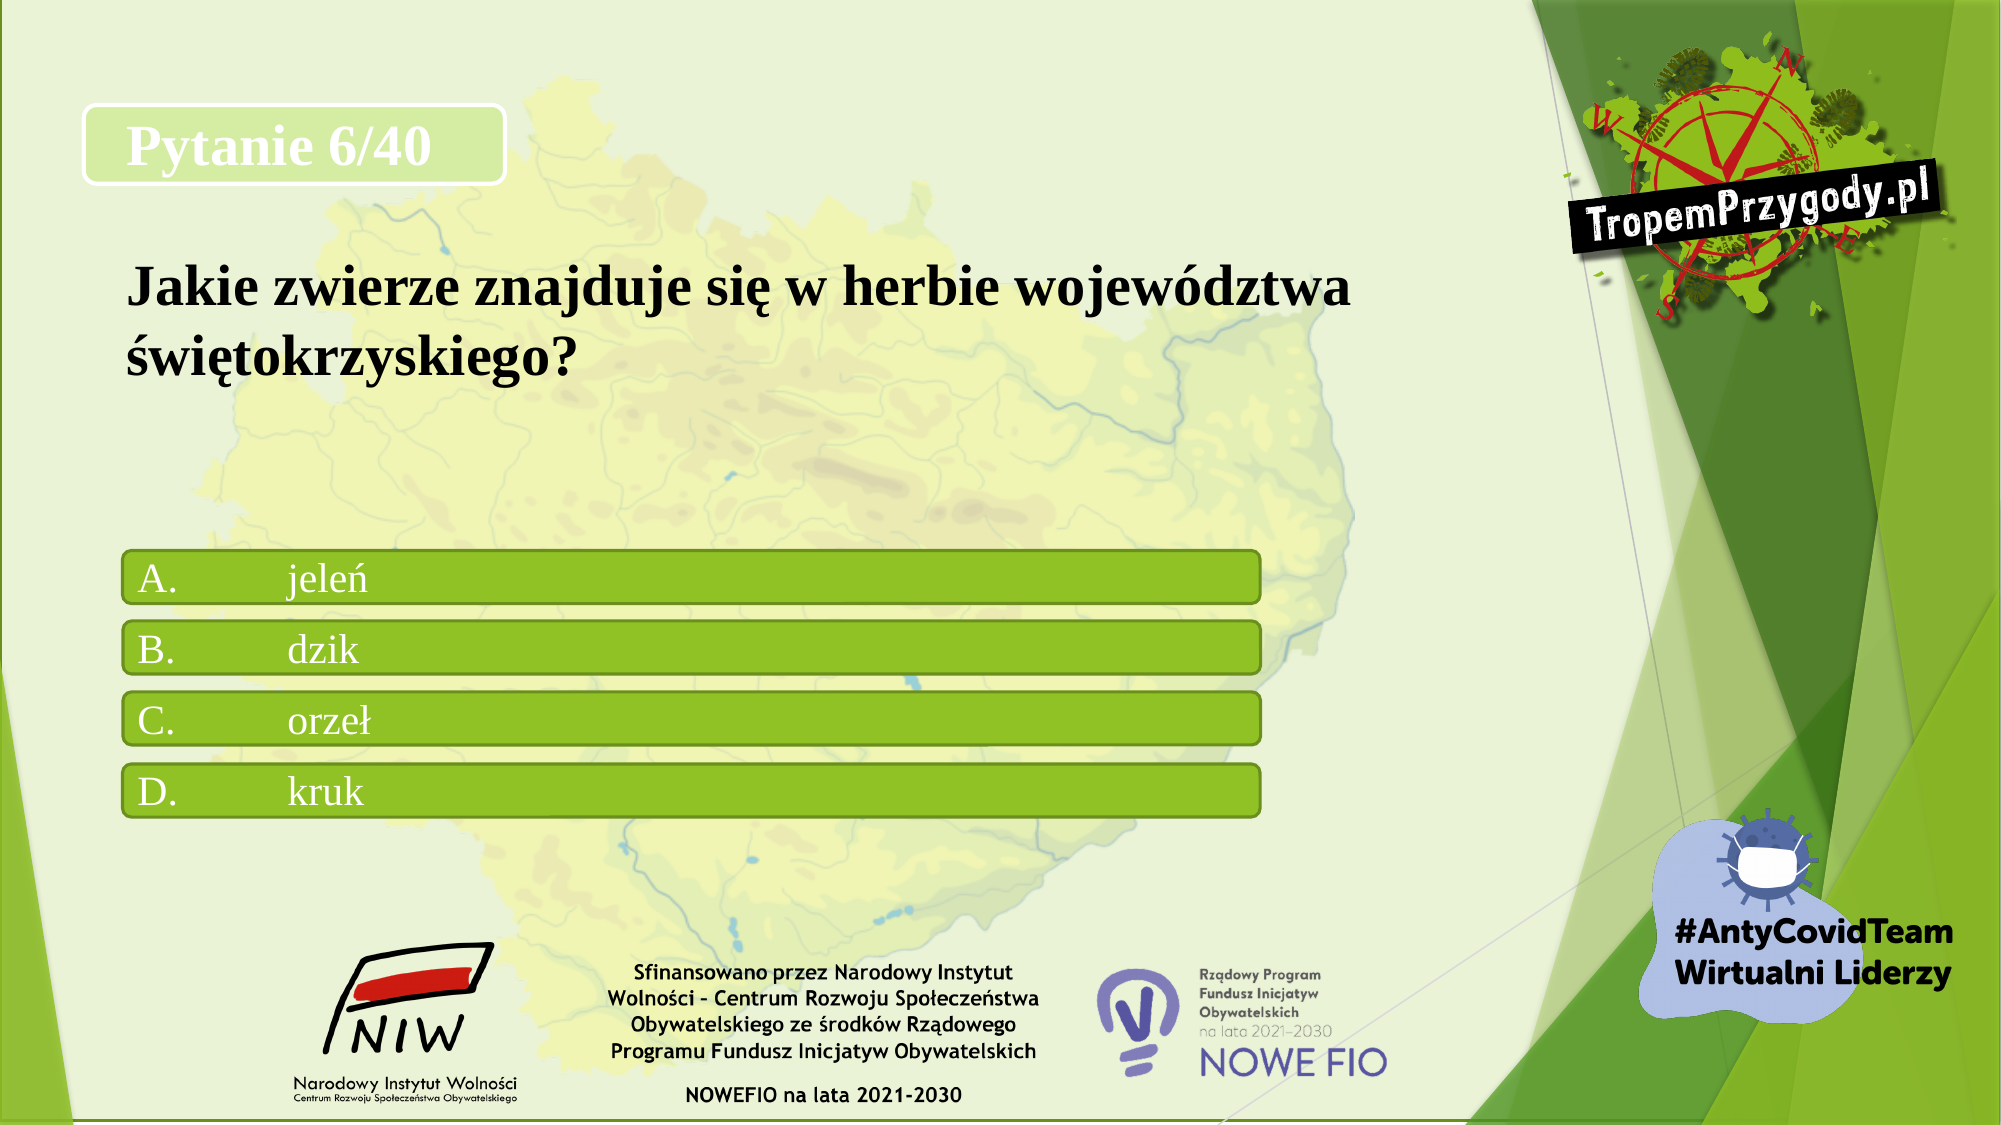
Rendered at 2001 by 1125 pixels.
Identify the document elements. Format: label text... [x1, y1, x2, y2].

picture [1563, 31, 1957, 331]
picture [1599, 719, 1993, 1113]
list A. jeleń B. dzik C. orzeł D. kruk [122, 543, 1249, 992]
picture [294, 932, 1410, 1125]
title Pytanie 6/40 Jakie zwierze znajduje się w herbie województwa świętokrzyskiego? [111, 99, 1568, 547]
